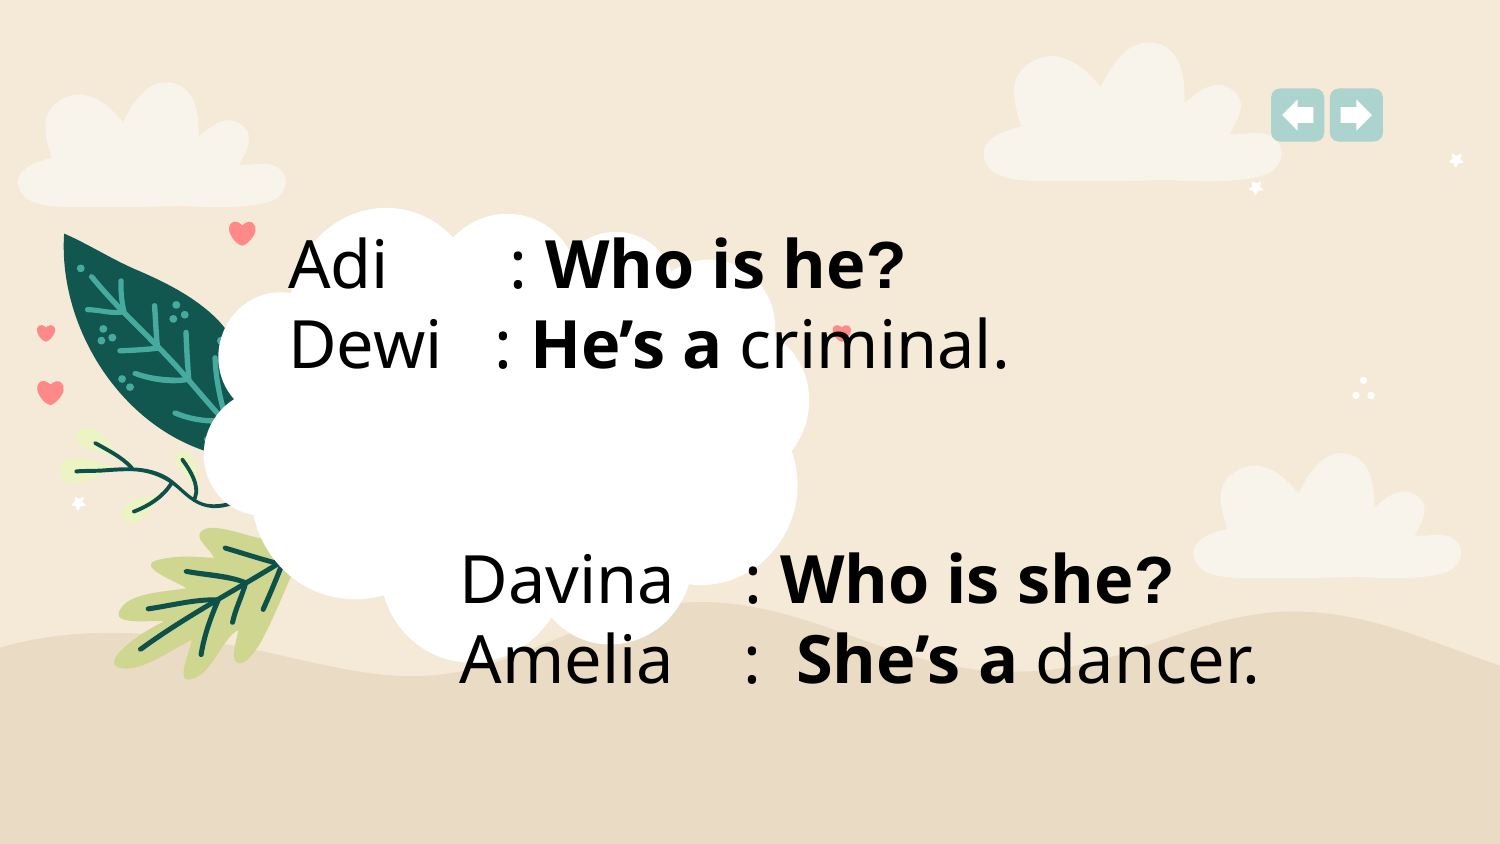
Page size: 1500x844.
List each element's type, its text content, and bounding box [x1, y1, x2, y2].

text_box Davina : Who is she? Amelia : She’s a dancer. [444, 521, 1482, 744]
text_box [1340, 99, 1373, 131]
text_box Adi : Who is he? Dewi : He’s a criminal. [855, 207, 1272, 420]
text_box [1329, 88, 1383, 142]
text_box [35, 204, 853, 699]
text_box [1282, 99, 1314, 131]
text_box [1271, 88, 1325, 142]
